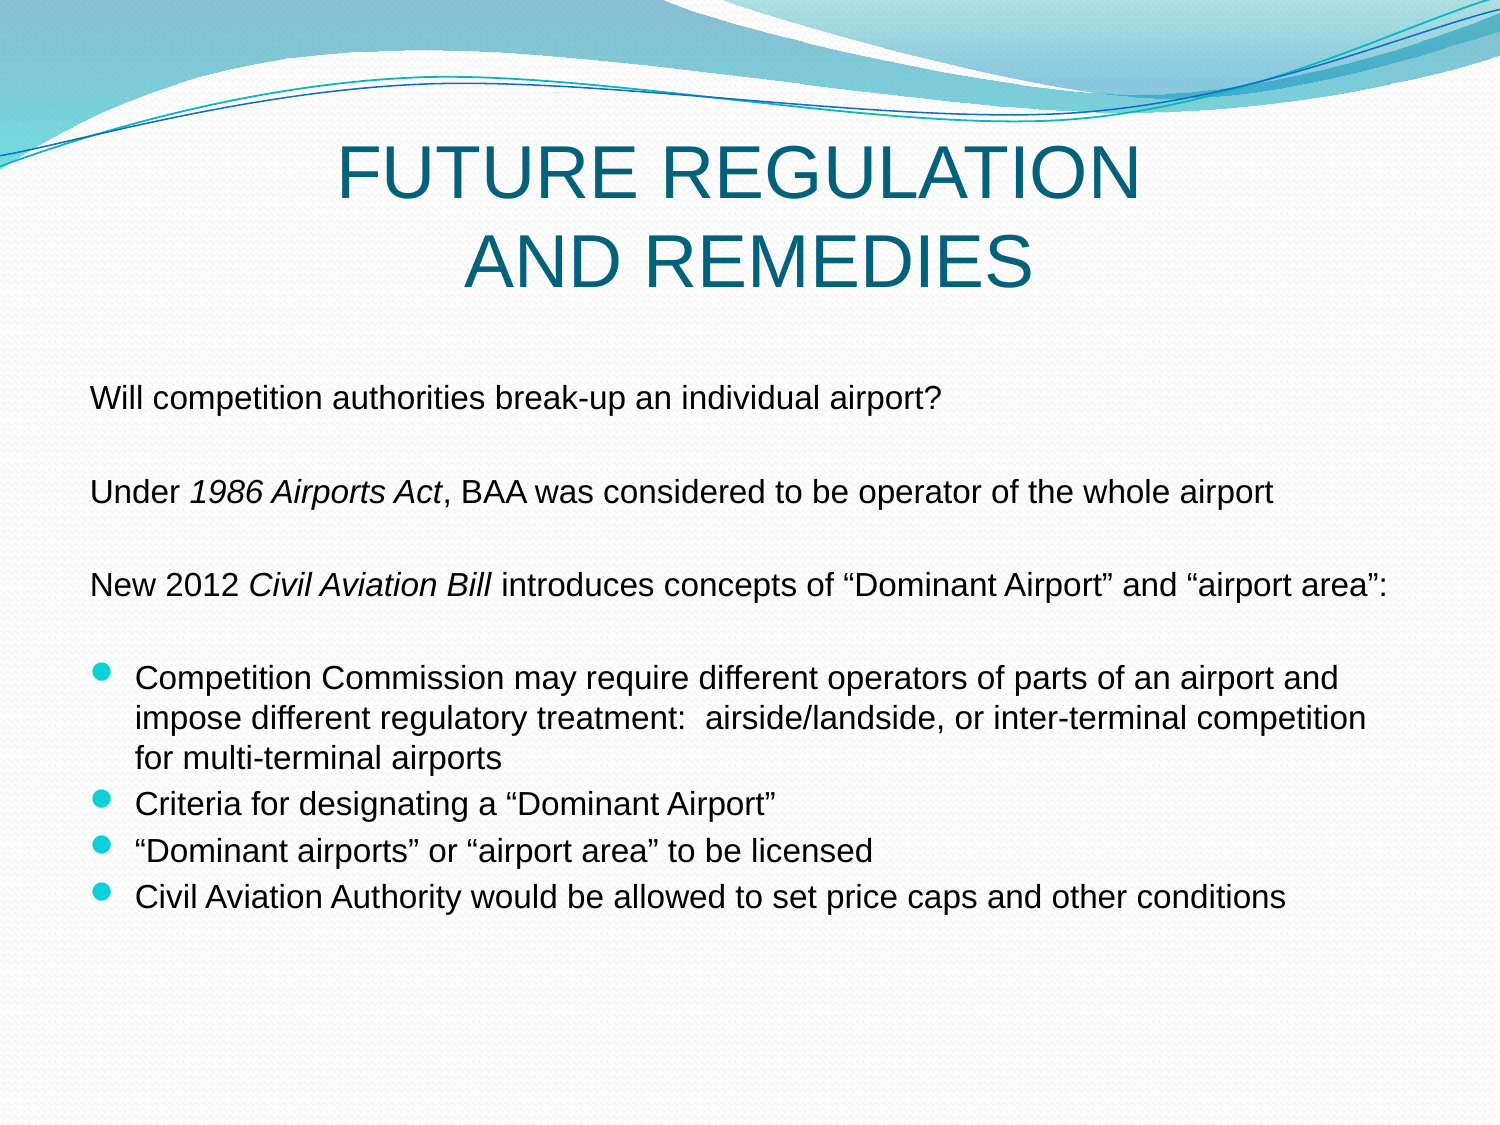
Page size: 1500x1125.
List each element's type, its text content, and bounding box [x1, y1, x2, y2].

title FUTURE REGULATION AND REMEDIES [75, 115, 1425, 303]
list Will competition authorities break-up an individual airport? Under 1986 Airports Act, BAA was considered to be operator of the whole airport New 2012 Civil Aviation Bill introduces concepts of “Dominant Airport” and “airport area”: Competition Commission may require different operators of parts of an airport and impose different regulatory treatment: airside/landside, or inter-terminal competition for multi-terminal airports Criteria for designating a “Dominant Airport” “Dominant airports” or “airport area” to be licensed Civil Aviation Authority would be allowed to set price caps and other conditions [75, 317, 1425, 1038]
